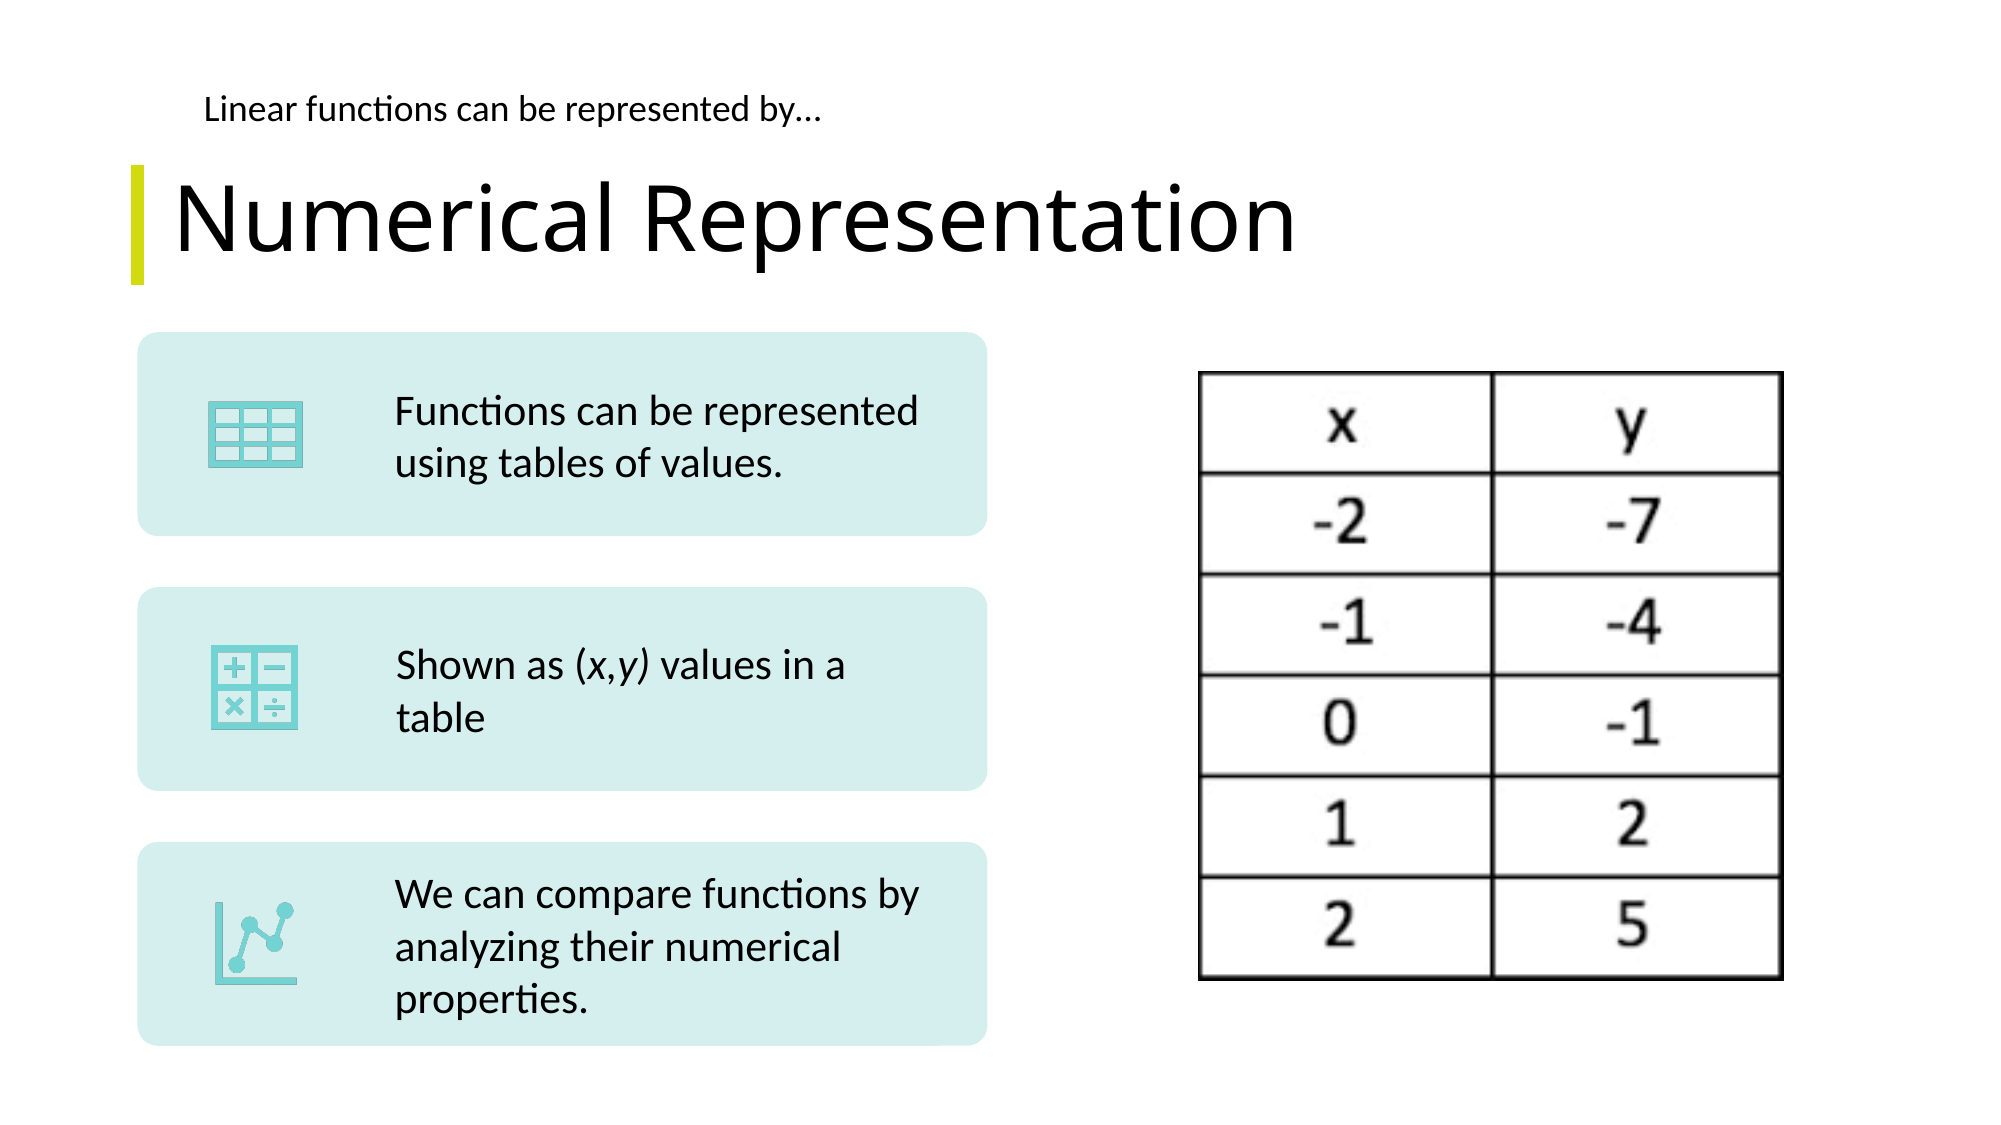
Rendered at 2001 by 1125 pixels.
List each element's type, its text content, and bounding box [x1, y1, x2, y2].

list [137, 332, 988, 1046]
picture [1198, 371, 1784, 981]
title Numerical Representation [157, 165, 1883, 285]
text_box Linear functions can be represented by… [189, 76, 858, 137]
